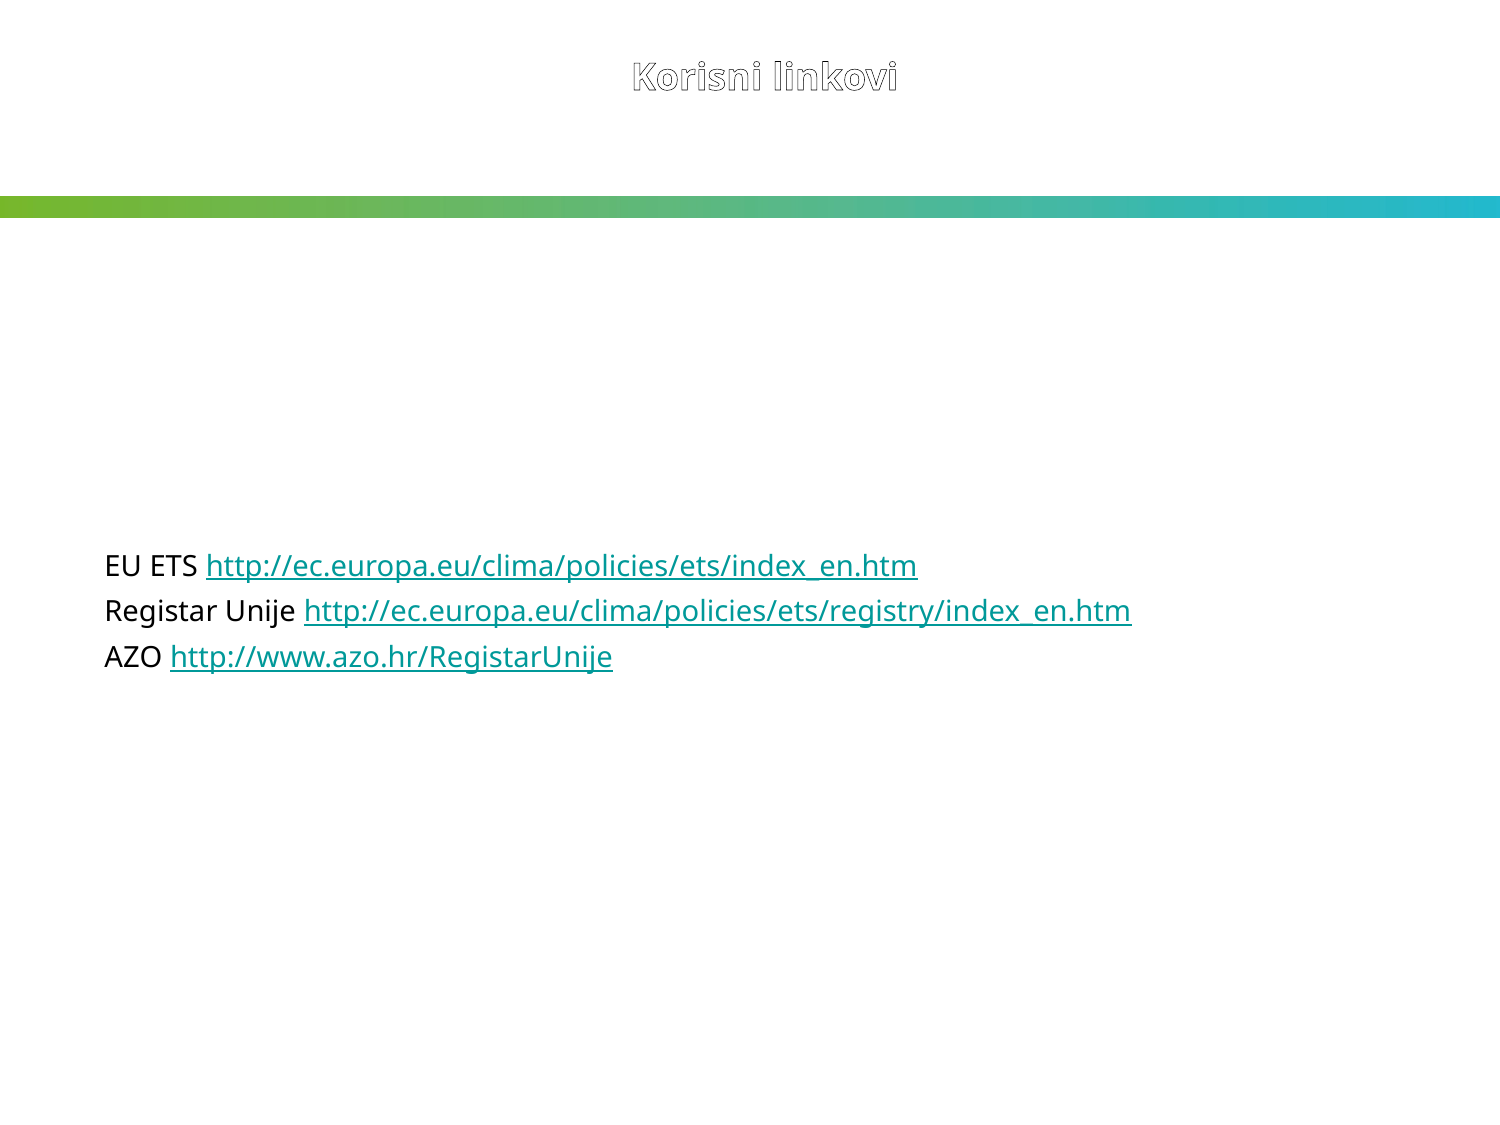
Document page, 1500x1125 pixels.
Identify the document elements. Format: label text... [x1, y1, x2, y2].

picture [0, 196, 89, 218]
picture [1440, 196, 1500, 218]
list EU ETS http://ec.europa.eu/clima/policies/ets/index_en.htm Registar Unije http://ec.europa.eu/clima/policies/ets/registry/index_en.htm AZO http://www.azo.hr/RegistarUnije [89, 196, 1440, 1029]
title Korisni linkovi [29, 45, 1500, 164]
